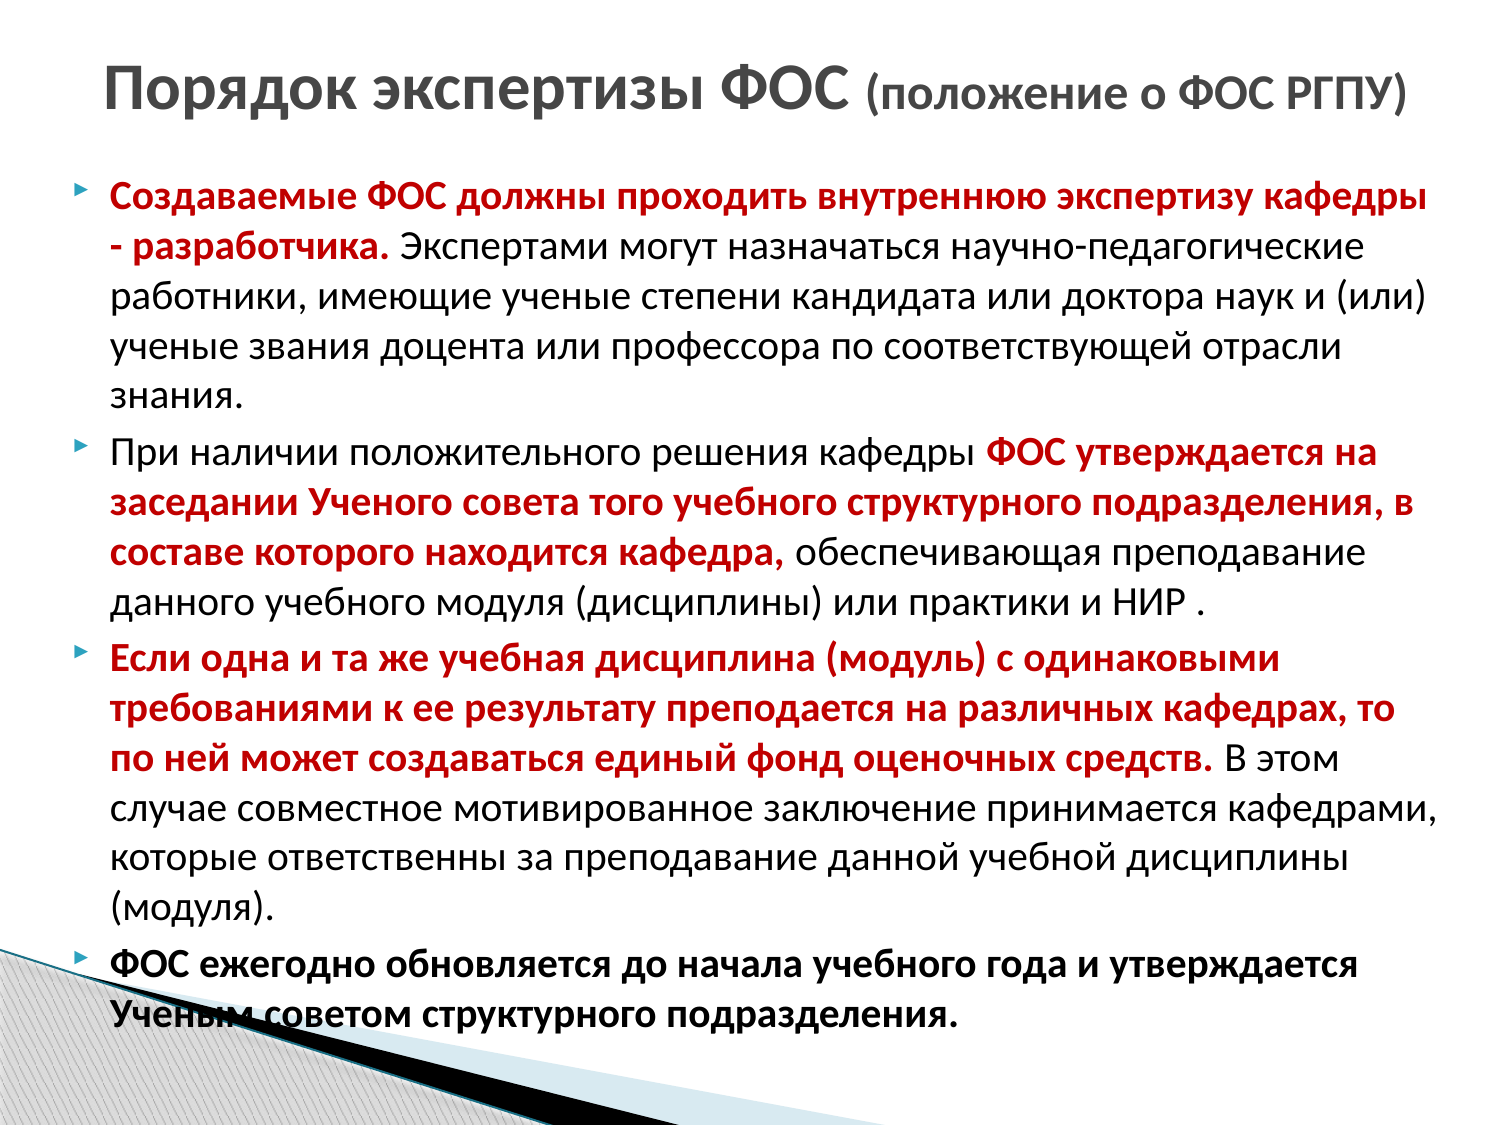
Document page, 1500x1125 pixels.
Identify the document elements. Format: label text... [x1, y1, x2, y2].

title Порядок экспертизы ФОС (положение о ФОС РГПУ) [88, 19, 1439, 147]
list Создаваемые ФОС должны проходить внутреннюю экспертизу кафедры - разработчика. Экспертами могут назначаться научно-педагогические работники, имеющие ученые степени кандидата или доктора наук и (или) ученые звания доцента или профессора по соответствующей отрасли знания. При наличии положительного решения кафедры ФОС утверждается на заседании Ученого совета того учебного структурного подразделения, в составе которого находится кафедра, обеспечивающая преподавание данного учебного модуля (дисциплины) или практики и НИР . Если одна и та же учебная дисциплина (модуль) с одинаковыми требованиями к ее результату преподается на различных кафедрах, то по ней может создаваться единый фонд оценочных средств. В этом случае совместное мотивированное заключение принимается кафедрами, которые ответственны за преподавание данной учебной дисциплины (модуля). ФОС ежегодно обновляется до начала учебного года и утверждается Ученым советом структурного подразделения. [41, 160, 1459, 1059]
